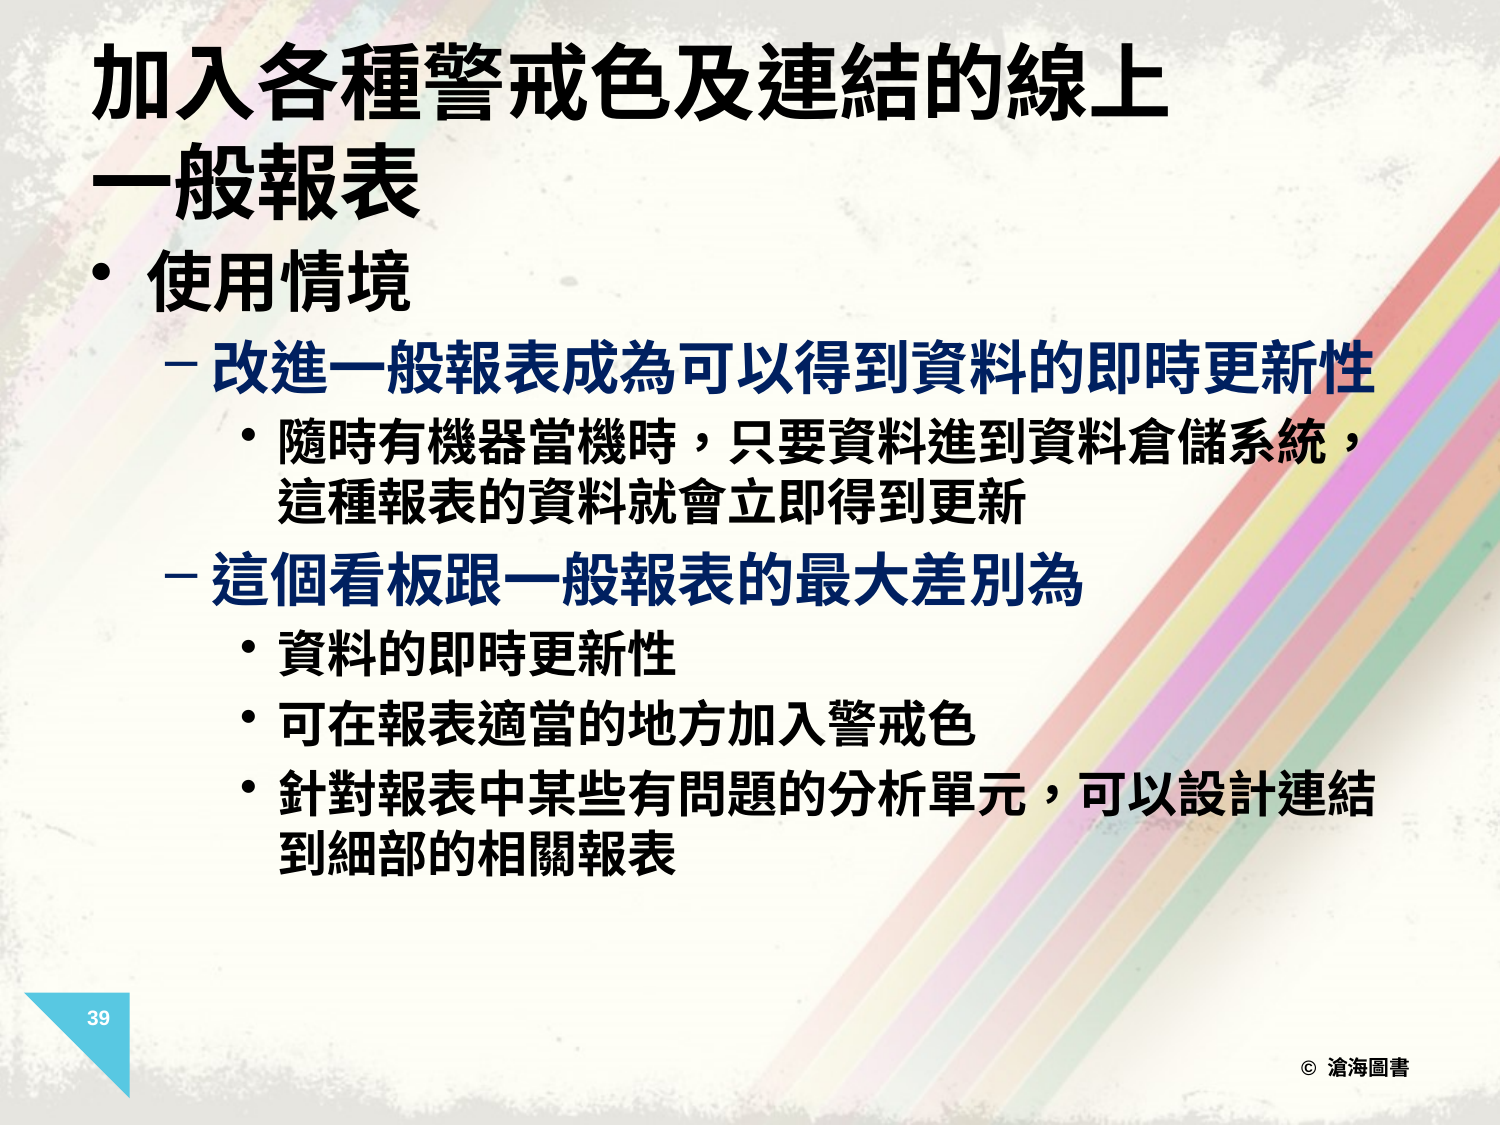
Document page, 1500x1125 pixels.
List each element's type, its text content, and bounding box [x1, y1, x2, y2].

list 使用情境 改進一般報表成為可以得到資料的即時更新性 隨時有機器當機時，只要資料進到資料倉儲系統，這種報表的資料就會立即得到更新 這個看板跟一般報表的最大差別為 資料的即時更新性 可在報表適當的地方加入警戒色 針對報表中某些有問題的分析單元，可以設計連結到細部的相關報表 [75, 231, 1425, 1005]
title 加入各種警戒色及連結的線上一般報表 [74, 44, 1200, 216]
footer © 滄海圖書 [949, 1049, 1426, 1093]
slide_number 39 [37, 999, 126, 1043]
picture [0, 0, 1500, 1125]
